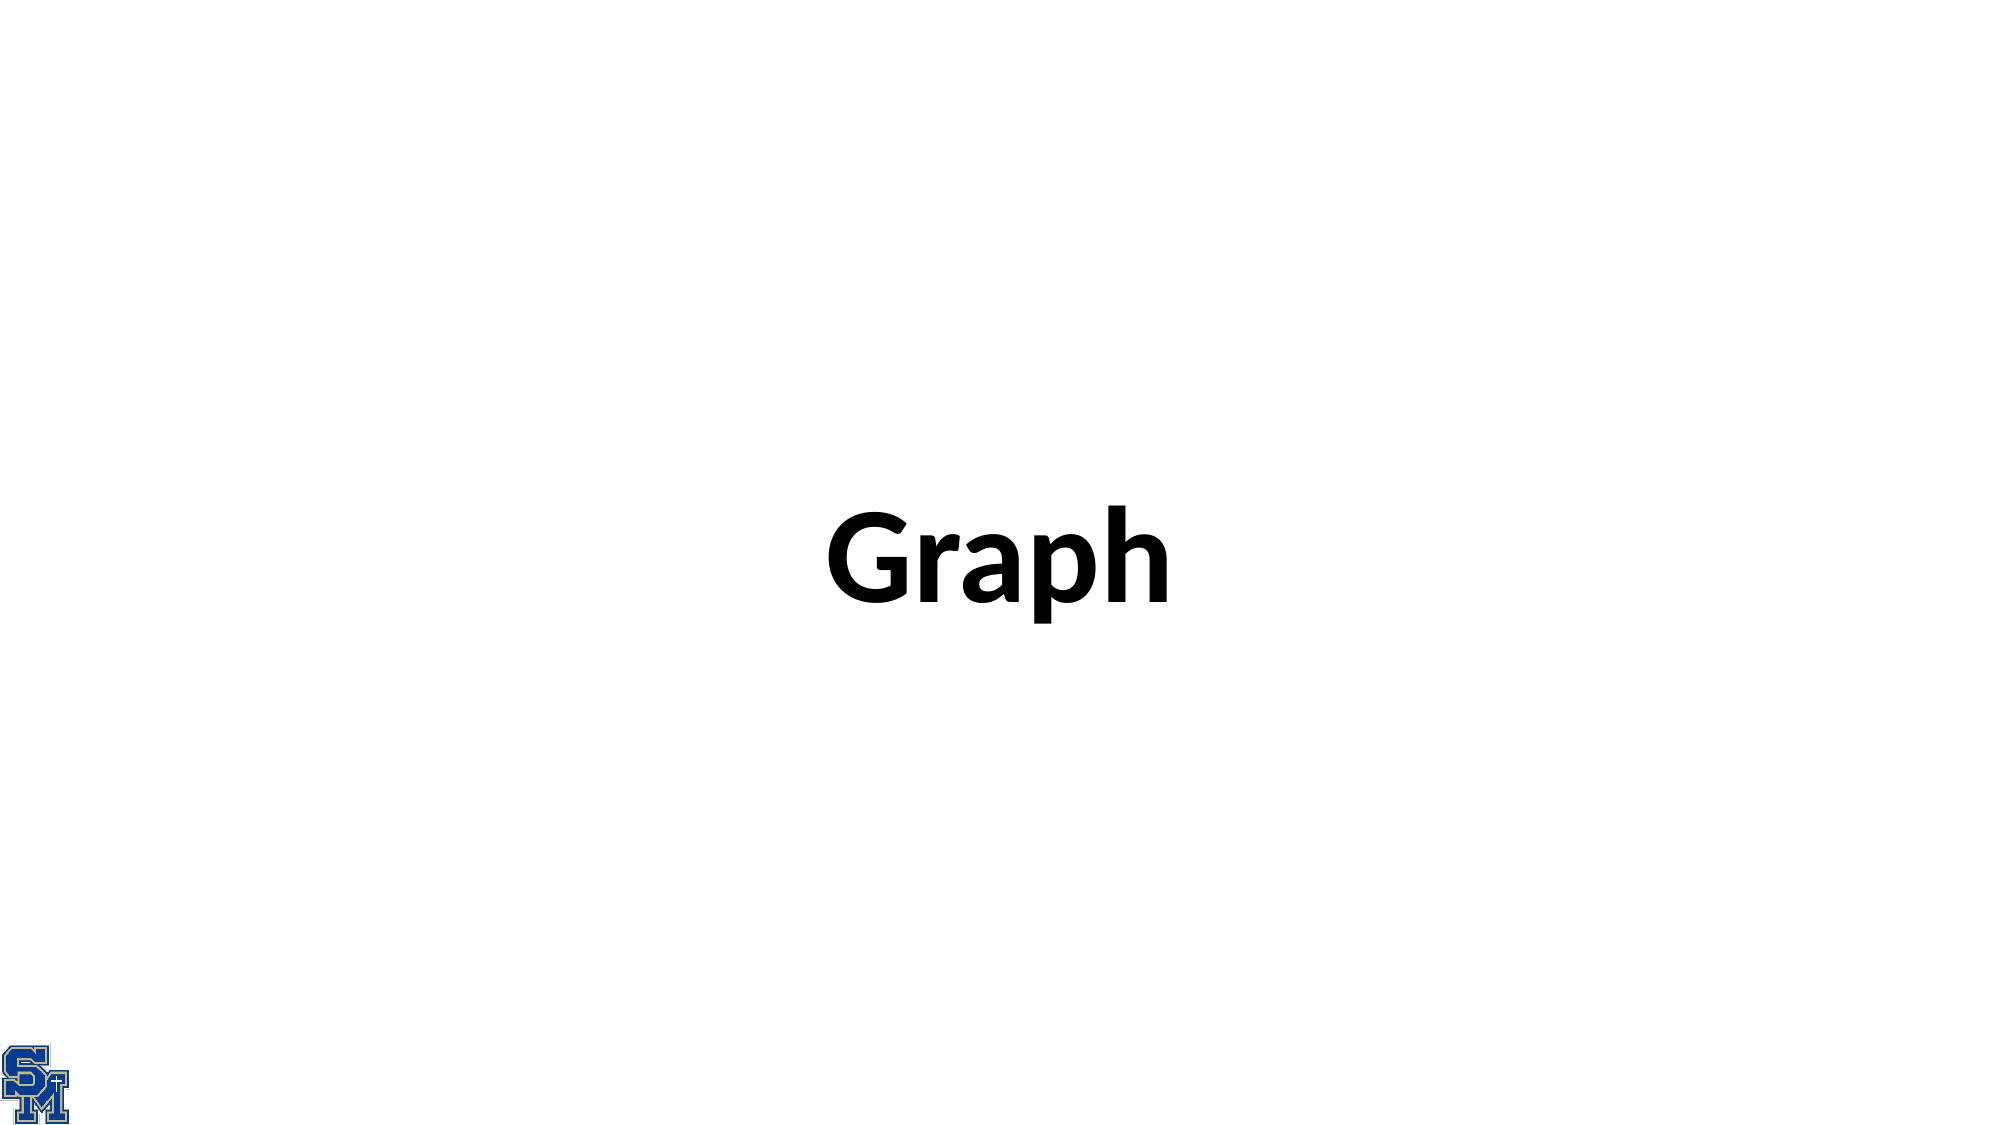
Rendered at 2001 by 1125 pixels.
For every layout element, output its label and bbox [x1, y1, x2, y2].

picture [0, 1043, 70, 1125]
